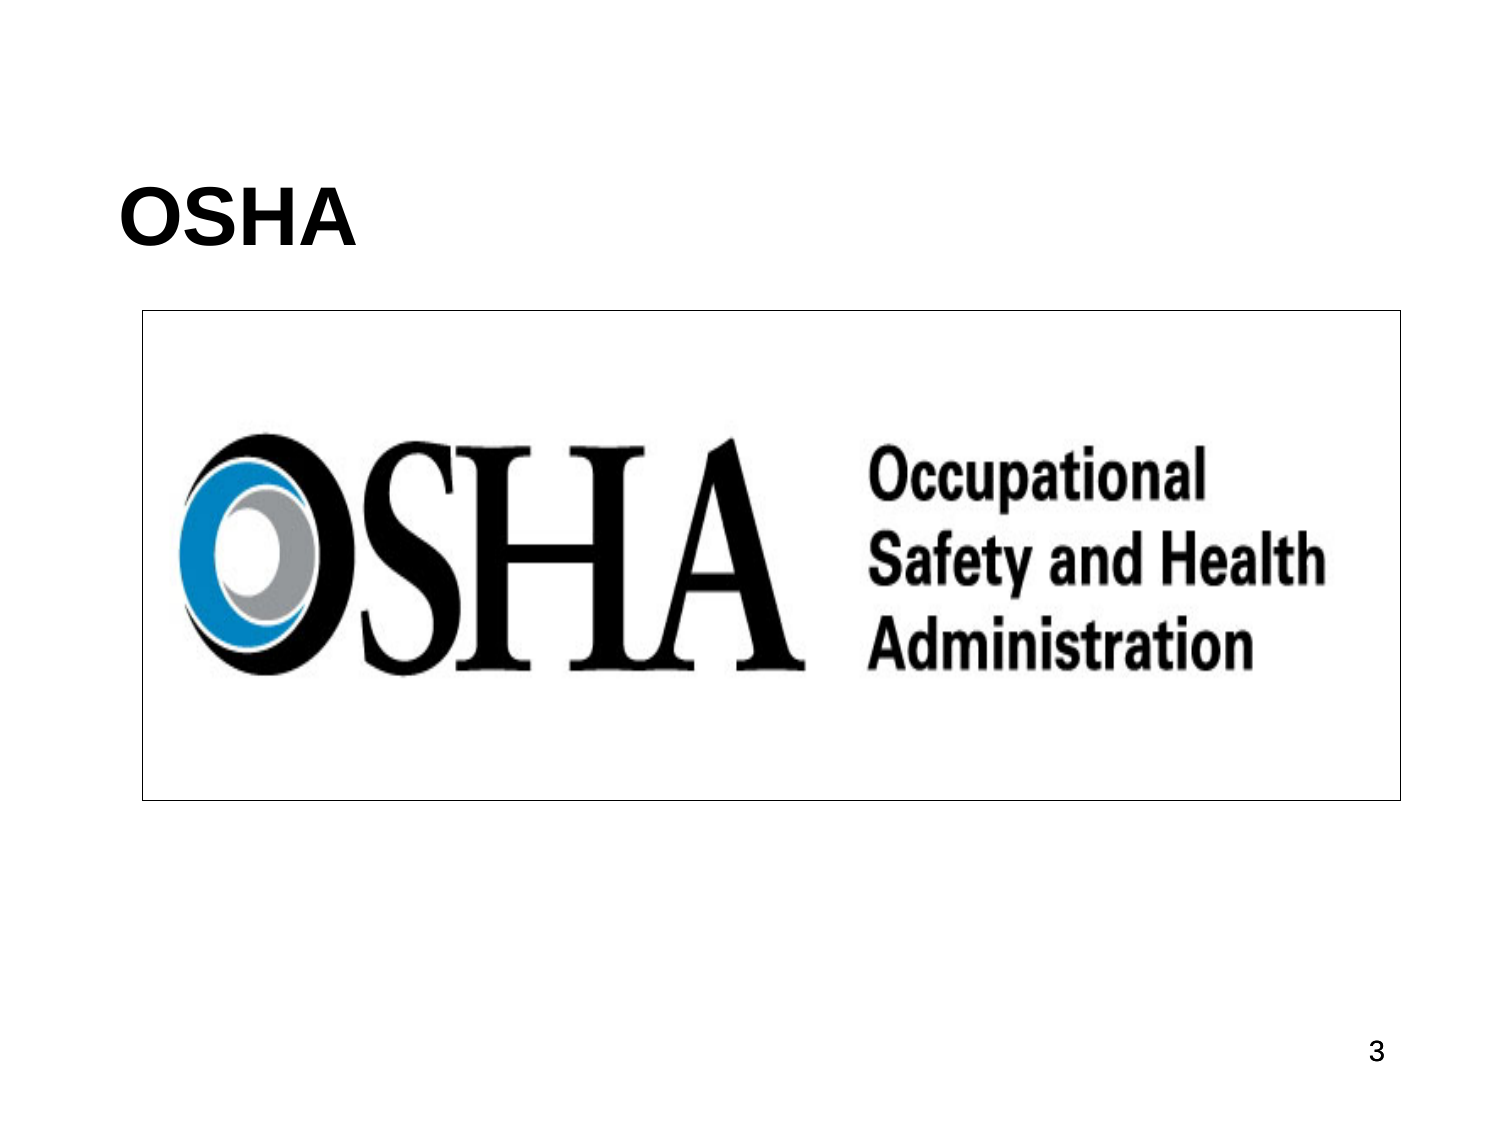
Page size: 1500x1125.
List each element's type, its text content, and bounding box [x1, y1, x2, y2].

title OSHA [50, 187, 450, 338]
text_box 3 [1074, 1024, 1400, 1103]
picture [142, 311, 1401, 801]
